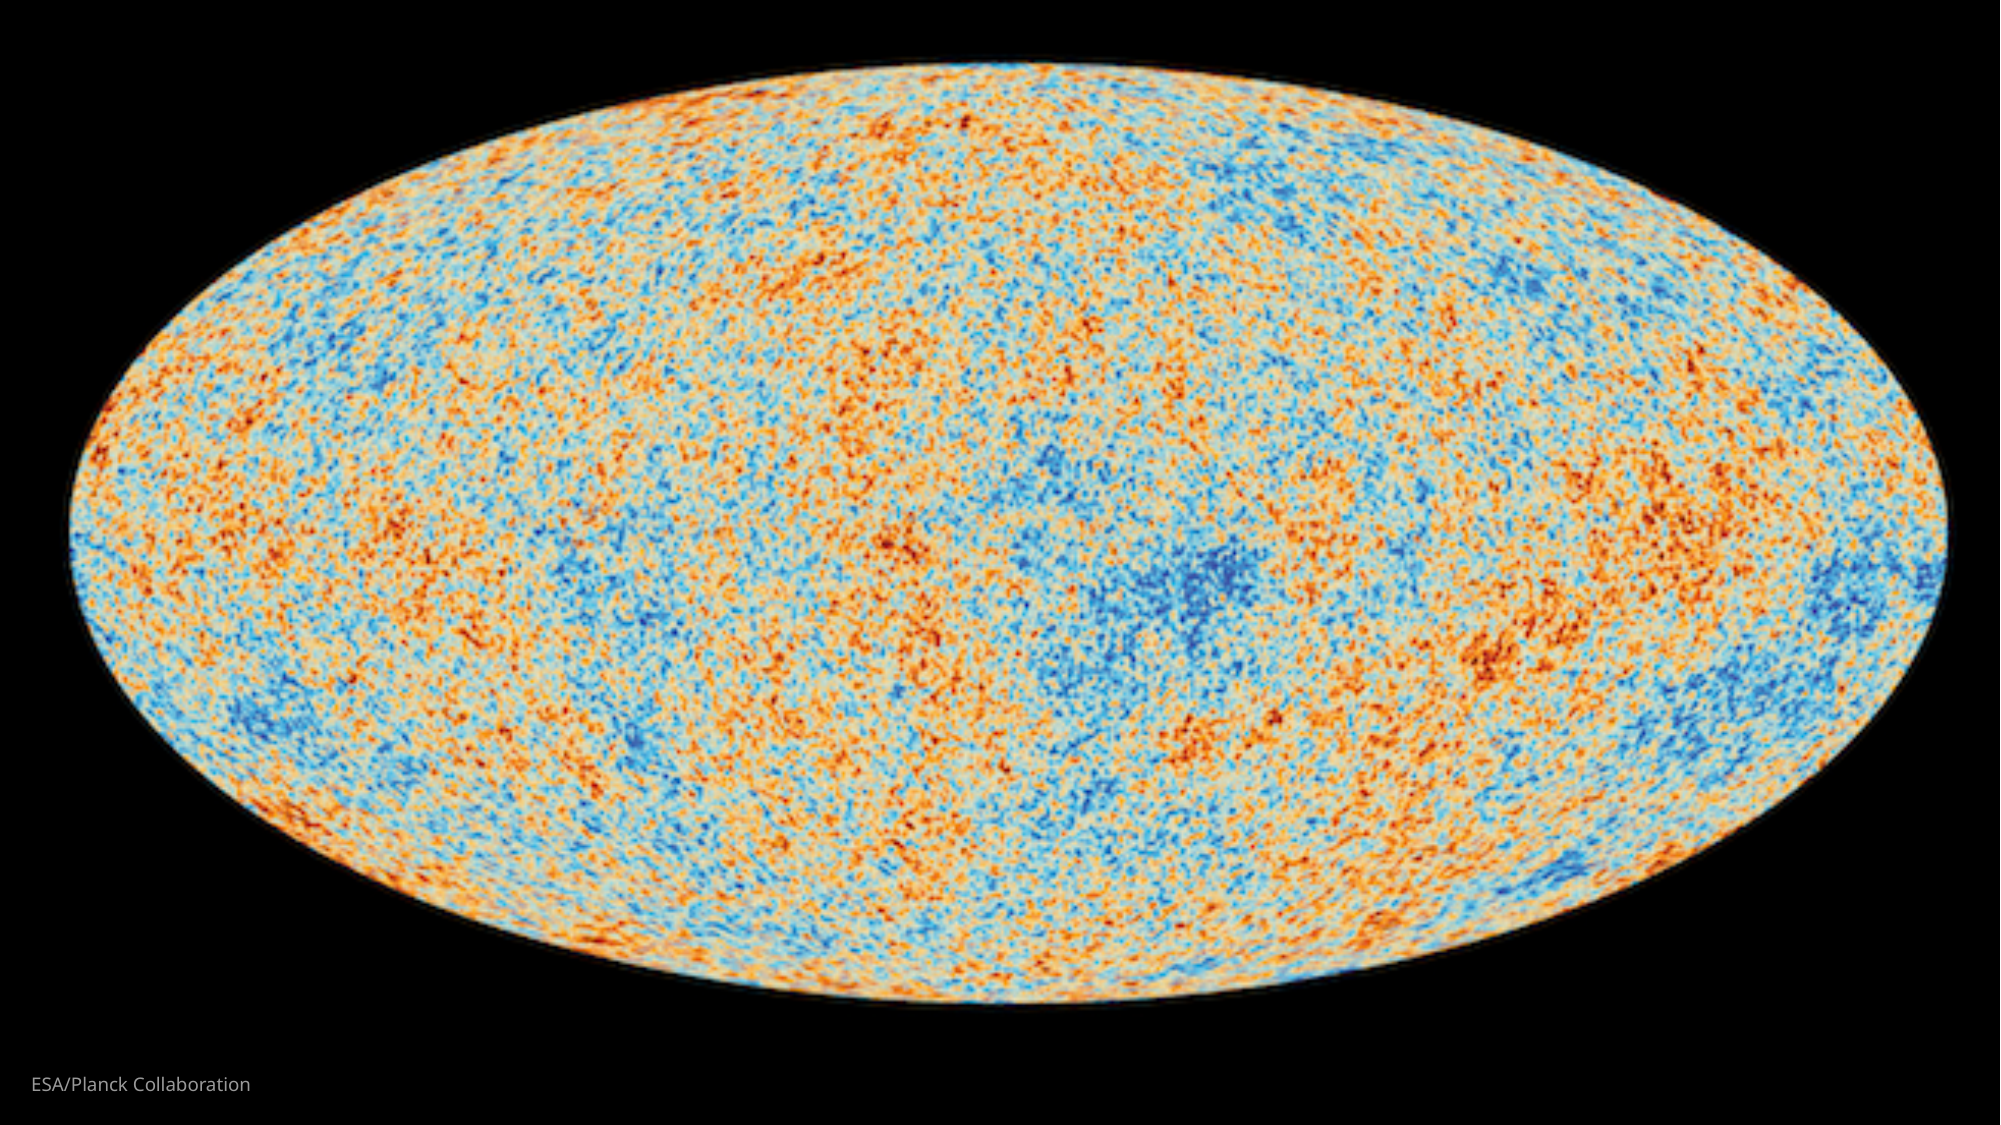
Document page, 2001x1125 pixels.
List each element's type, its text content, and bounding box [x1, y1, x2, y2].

picture [58, 52, 1967, 1017]
text_box ESA/Planck Collaboration [16, 1065, 393, 1103]
